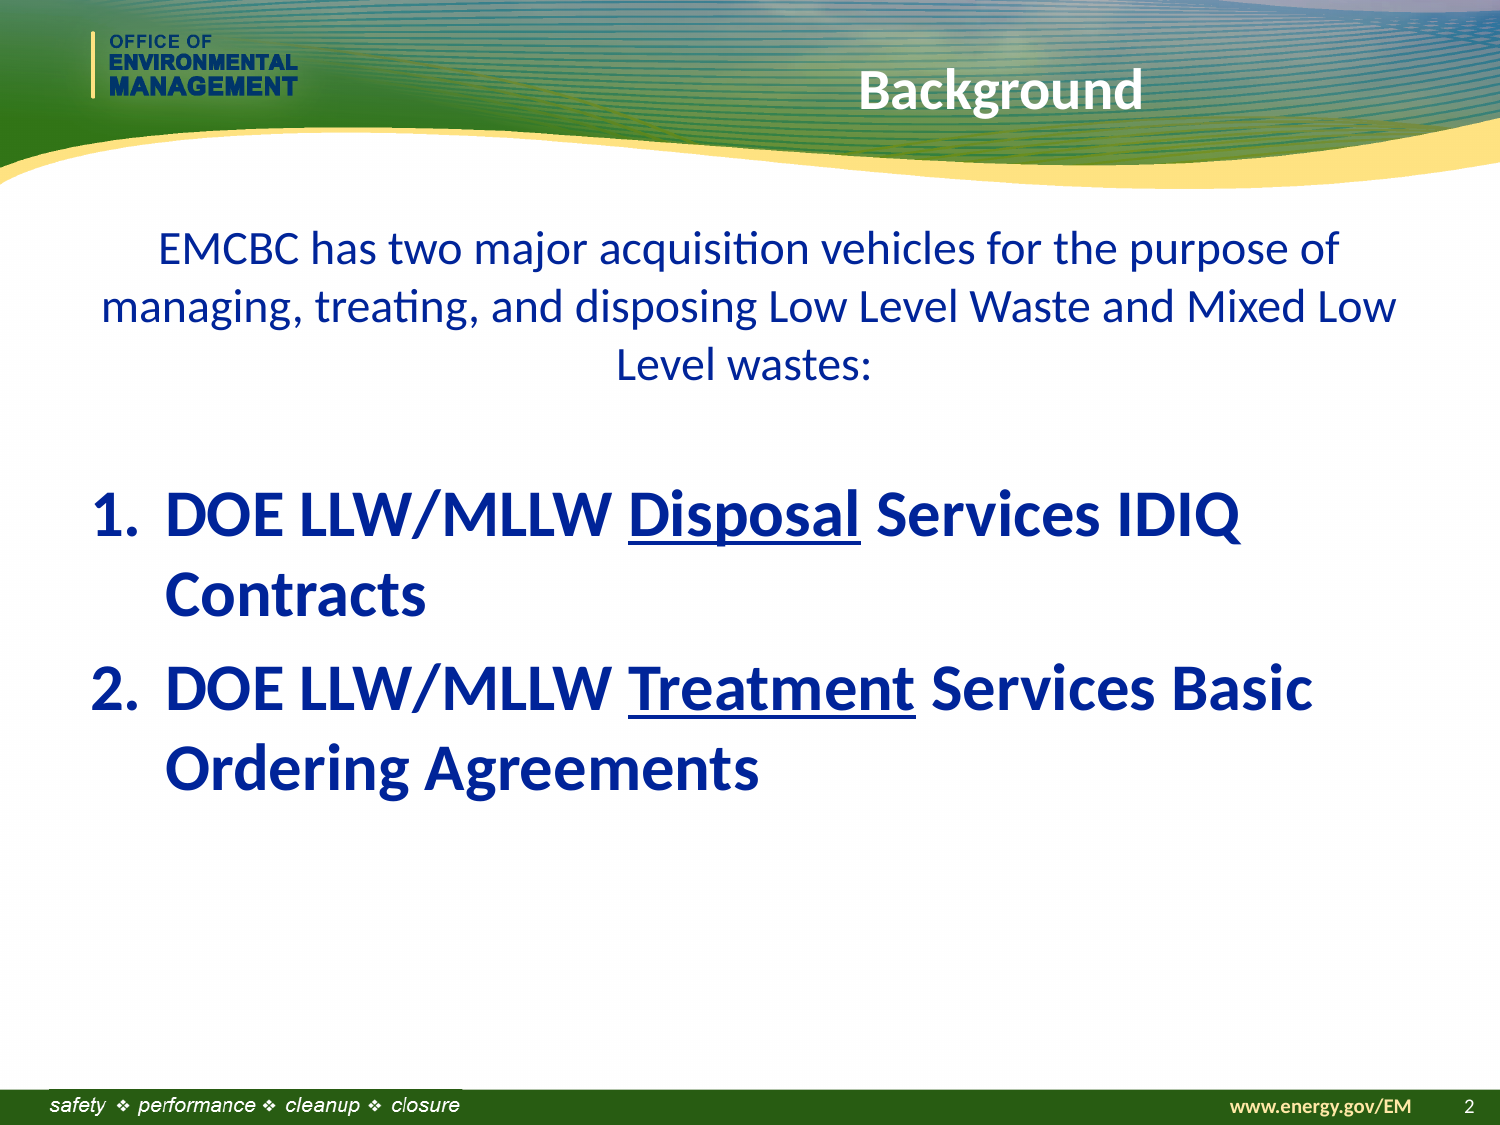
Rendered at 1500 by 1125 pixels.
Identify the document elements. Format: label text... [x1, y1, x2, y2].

title Background [577, 45, 1425, 128]
list EMCBC has two major acquisition vehicles for the purpose of managing, treating, and disposing Low Level Waste and Mixed Low Level wastes: DOE LLW/MLLW Disposal Services IDIQ Contracts DOE LLW/MLLW Treatment Services Basic Ordering Agreements [75, 209, 1425, 1005]
picture [0, 0, 1500, 1125]
